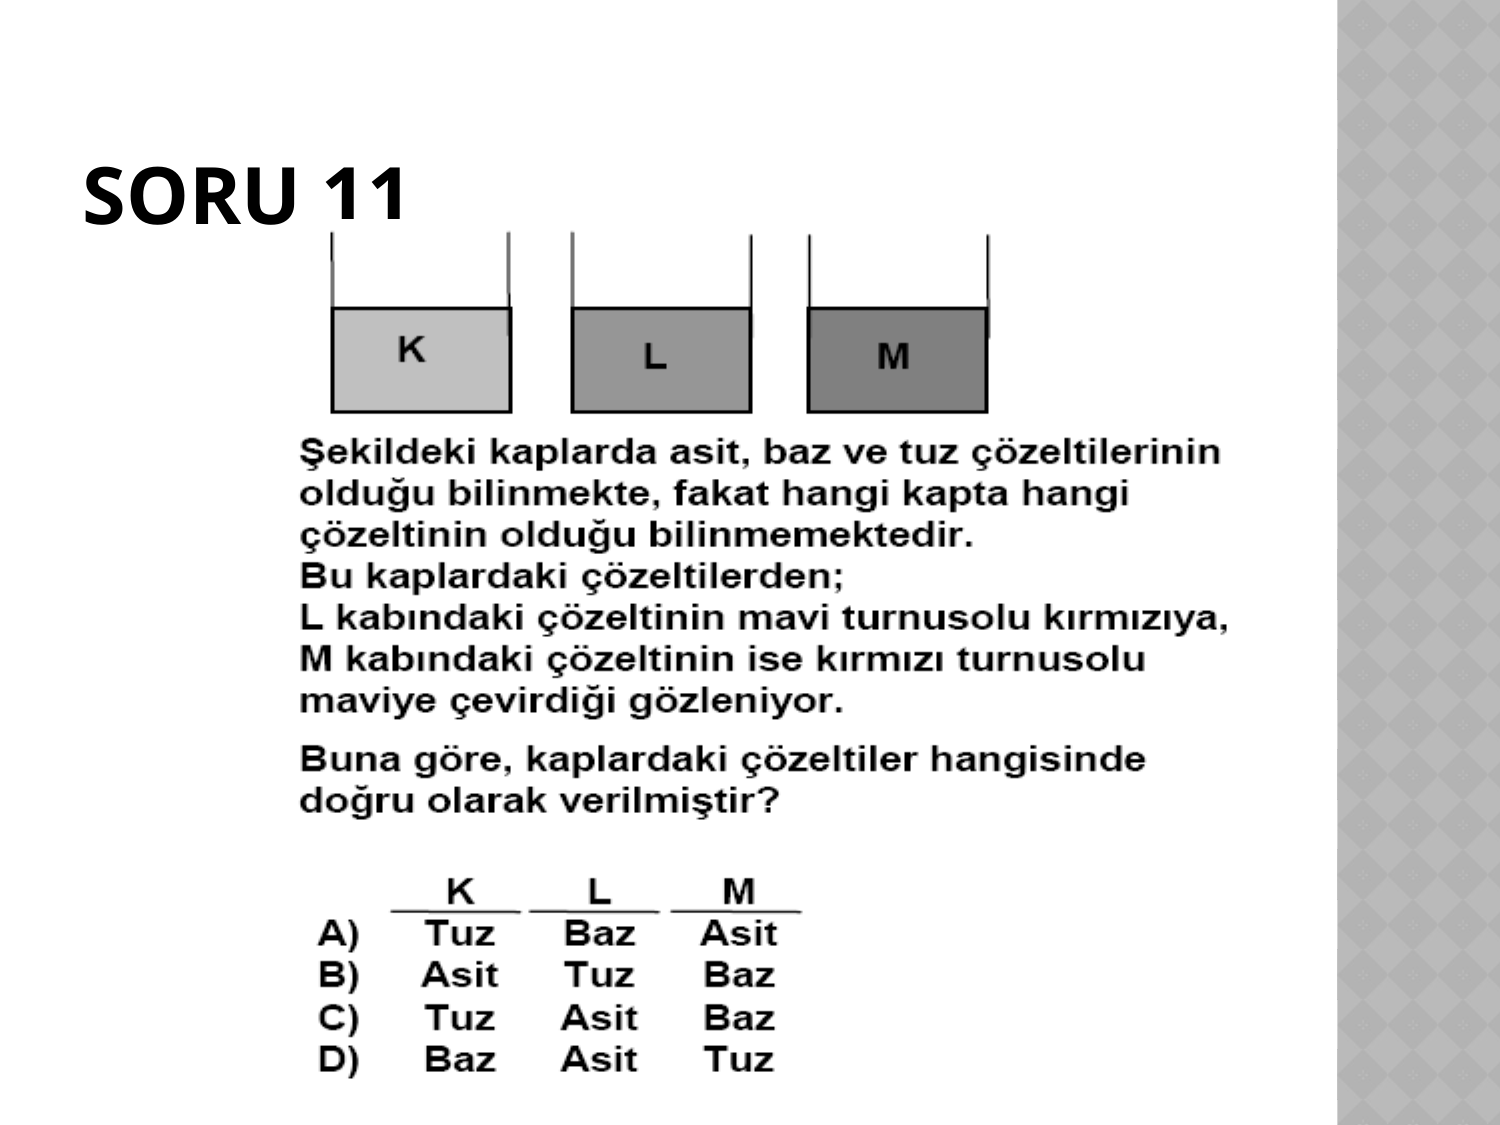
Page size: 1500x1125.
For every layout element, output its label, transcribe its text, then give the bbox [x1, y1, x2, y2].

title SORU 11 [75, 52, 1263, 240]
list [288, 219, 1235, 1083]
